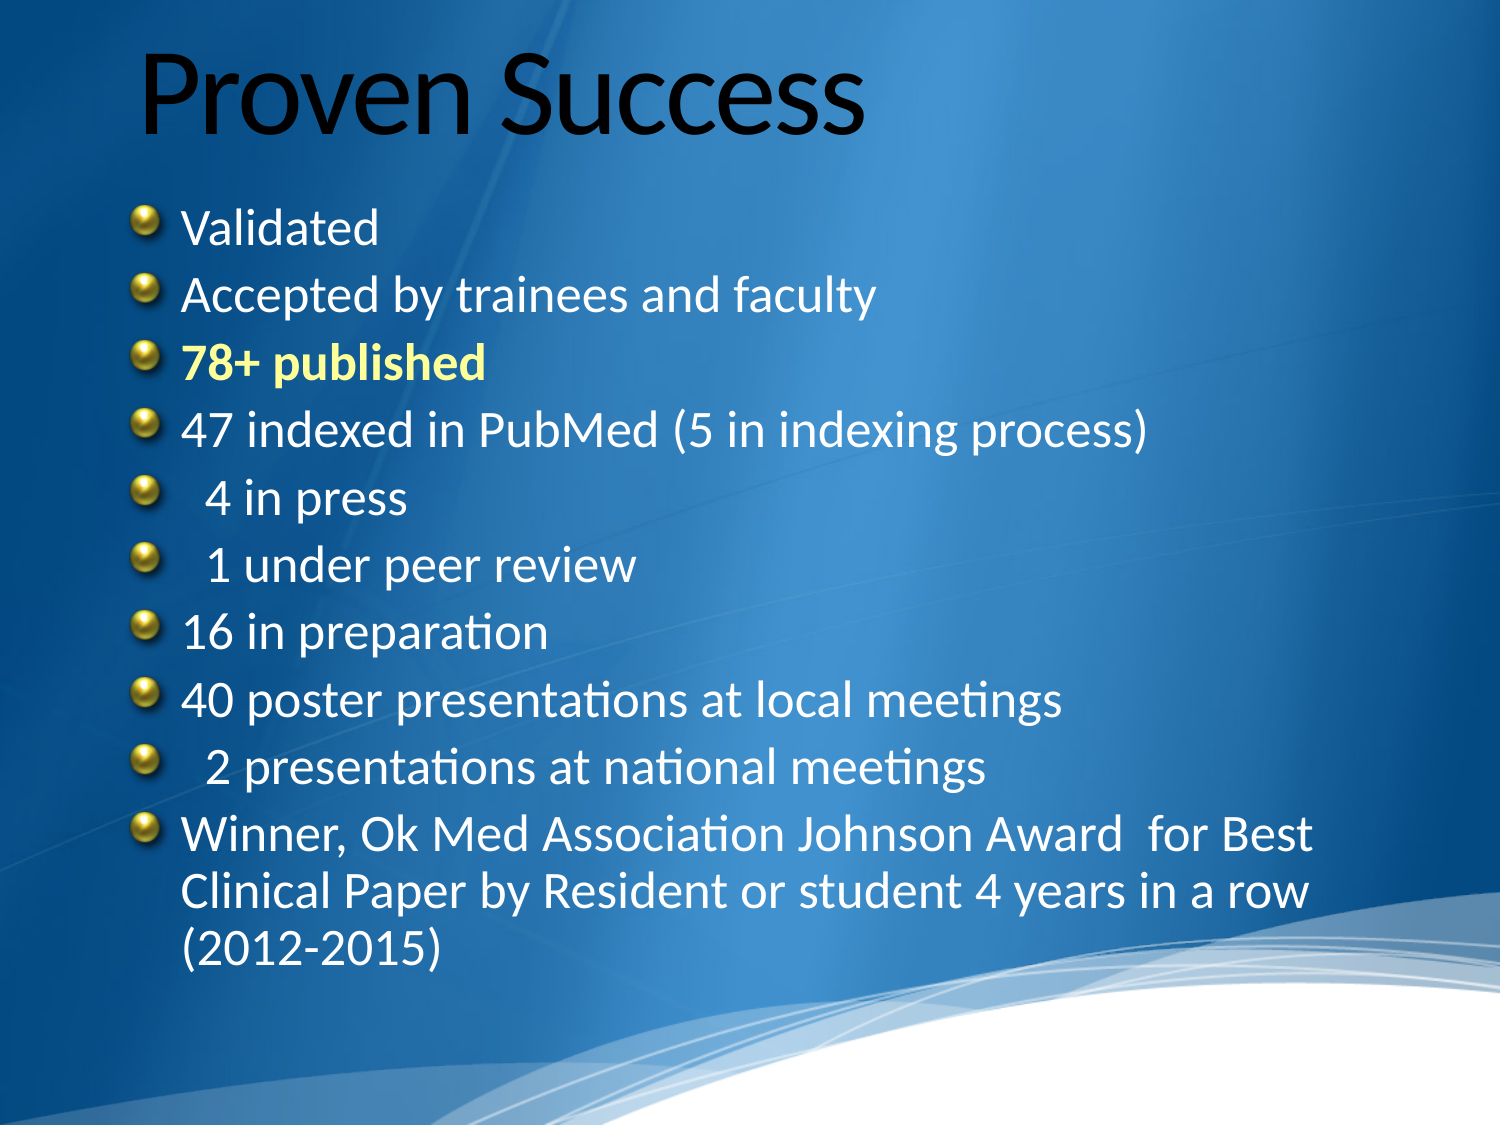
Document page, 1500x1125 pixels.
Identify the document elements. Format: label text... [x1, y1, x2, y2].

list Validated Accepted by trainees and faculty 78+ published 47 indexed in PubMed (5 in indexing process) 4 in press 1 under peer review 16 in preparation 40 poster presentations at local meetings 2 presentations at national meetings Winner, Ok Med Association Johnson Award for Best Clinical Paper by Resident or student 4 years in a row (2012-2015) [125, 200, 1395, 984]
title Proven Success [137, 26, 1234, 238]
picture [0, 0, 1500, 1125]
